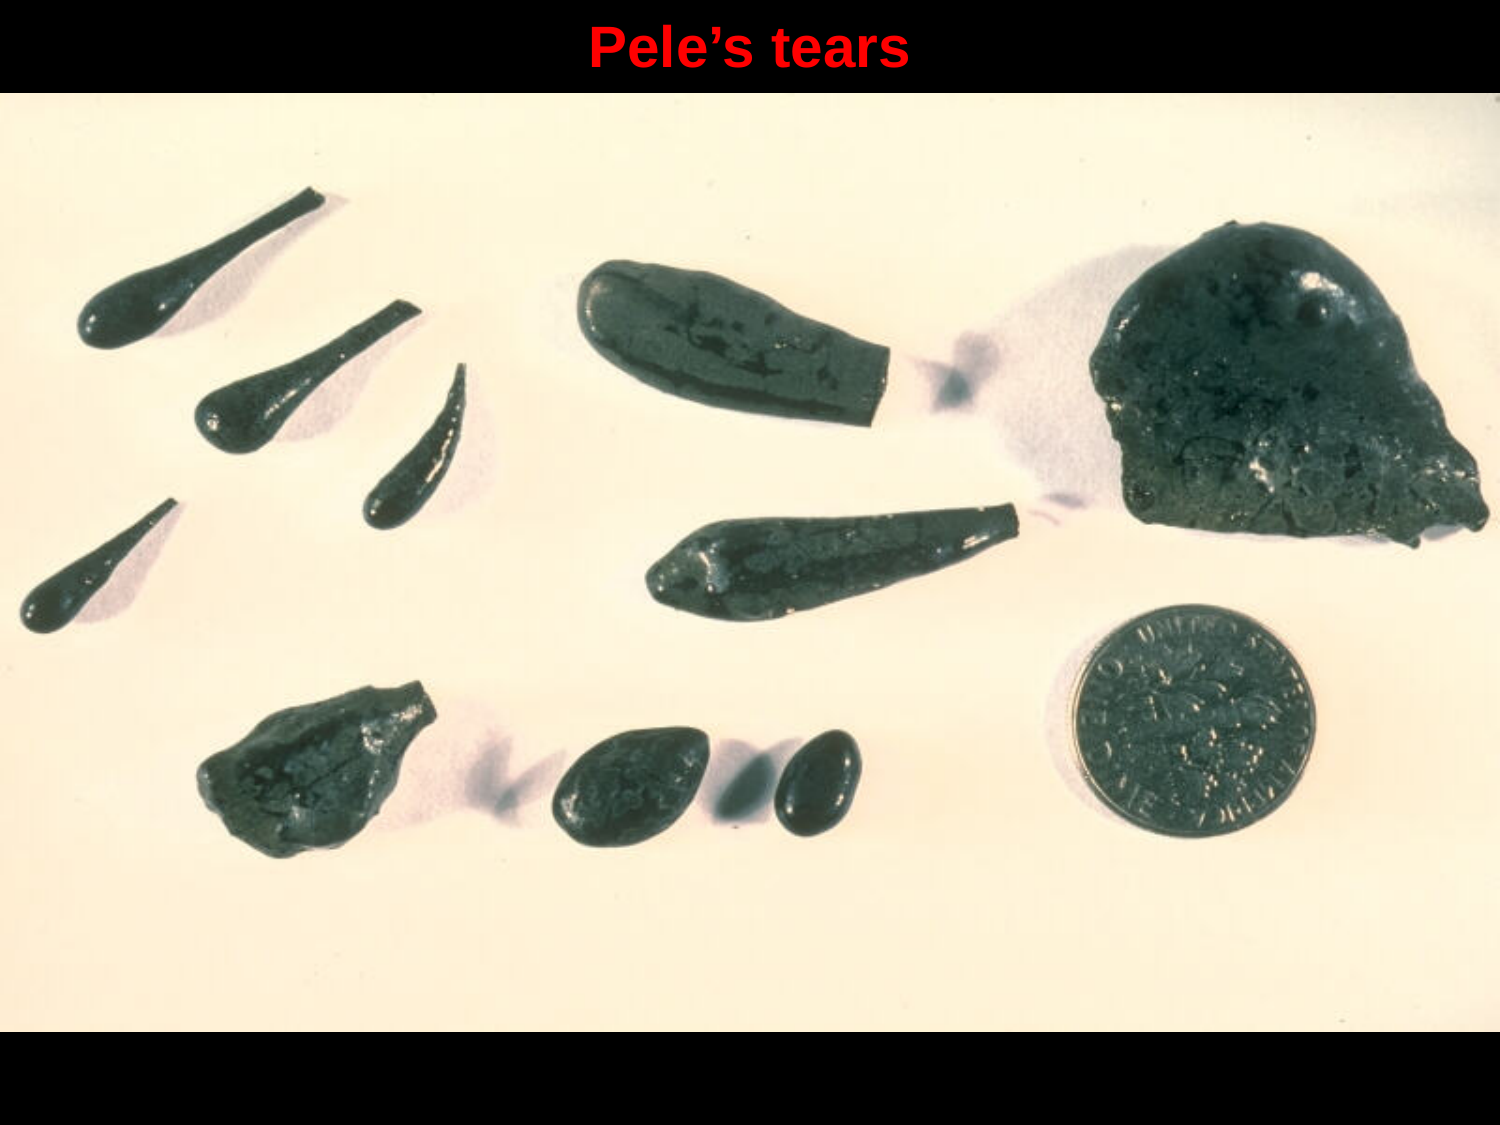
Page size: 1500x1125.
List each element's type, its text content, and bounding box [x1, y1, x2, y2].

text_box Pele’s tears [0, 2, 1500, 87]
picture [0, 93, 1500, 1032]
